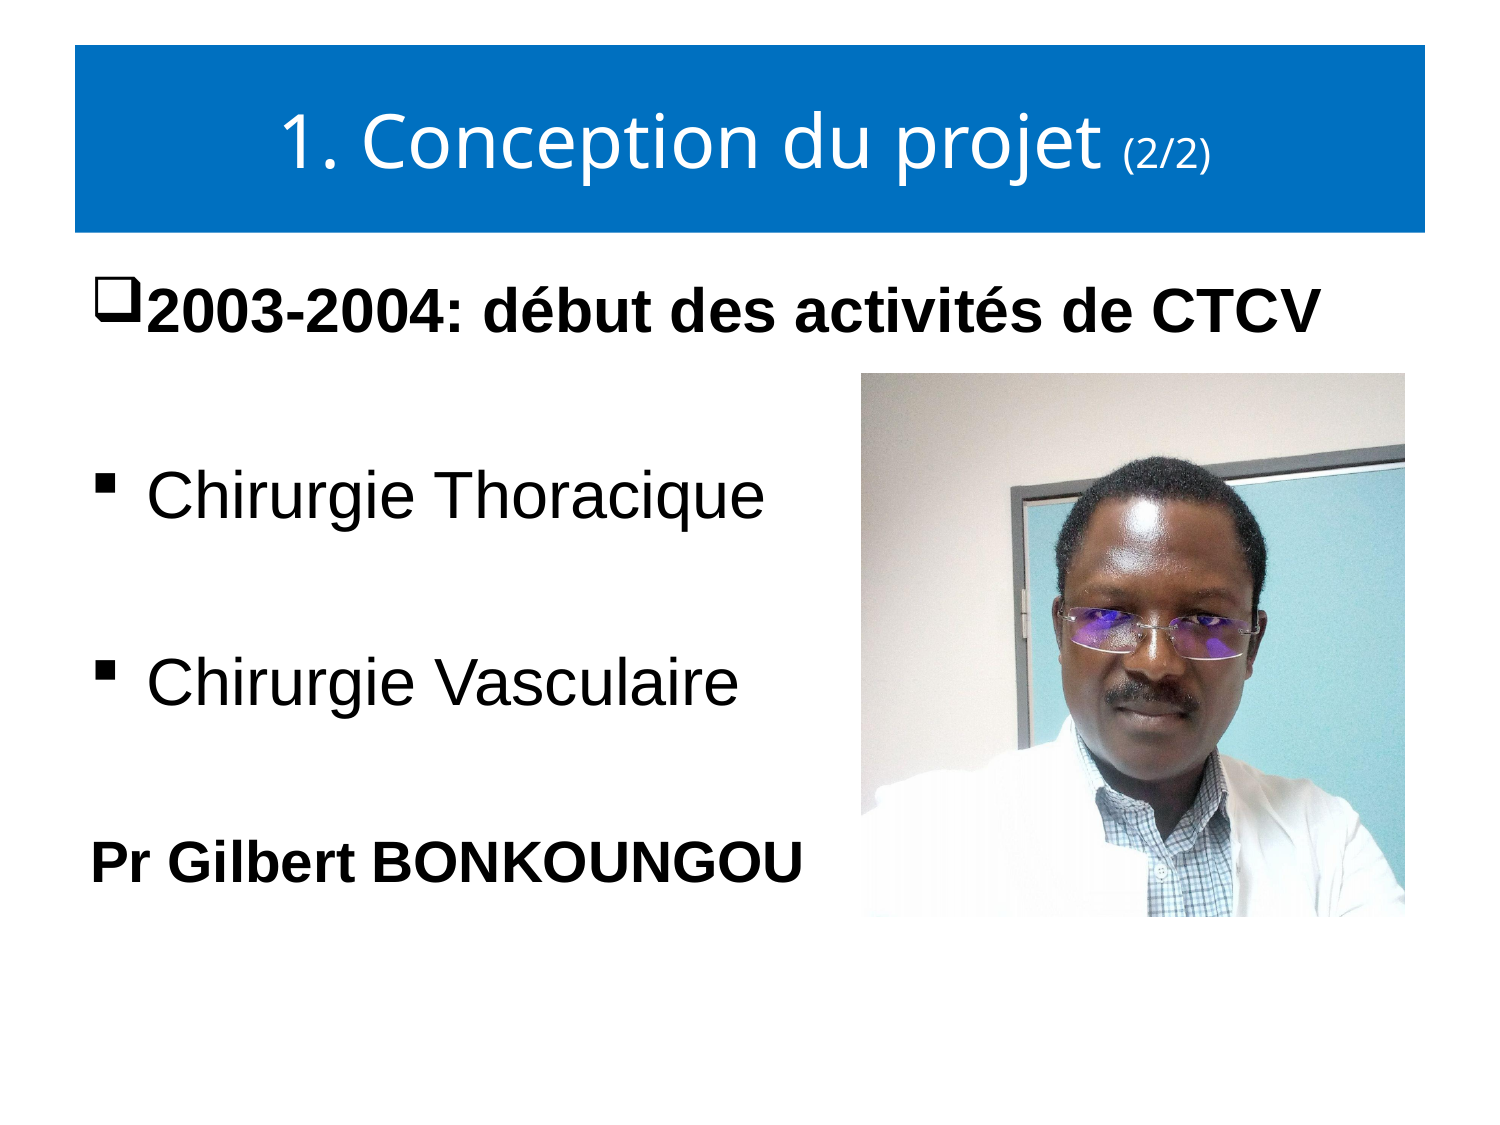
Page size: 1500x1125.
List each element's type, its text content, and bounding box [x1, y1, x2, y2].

title 1. Conception du projet (2/2) [75, 45, 1425, 233]
list 2003-2004: début des activités de CTCV Chirurgie Thoracique Chirurgie Vasculaire Pr Gilbert BONKOUNGOU [75, 262, 1425, 1005]
picture [861, 373, 1405, 918]
